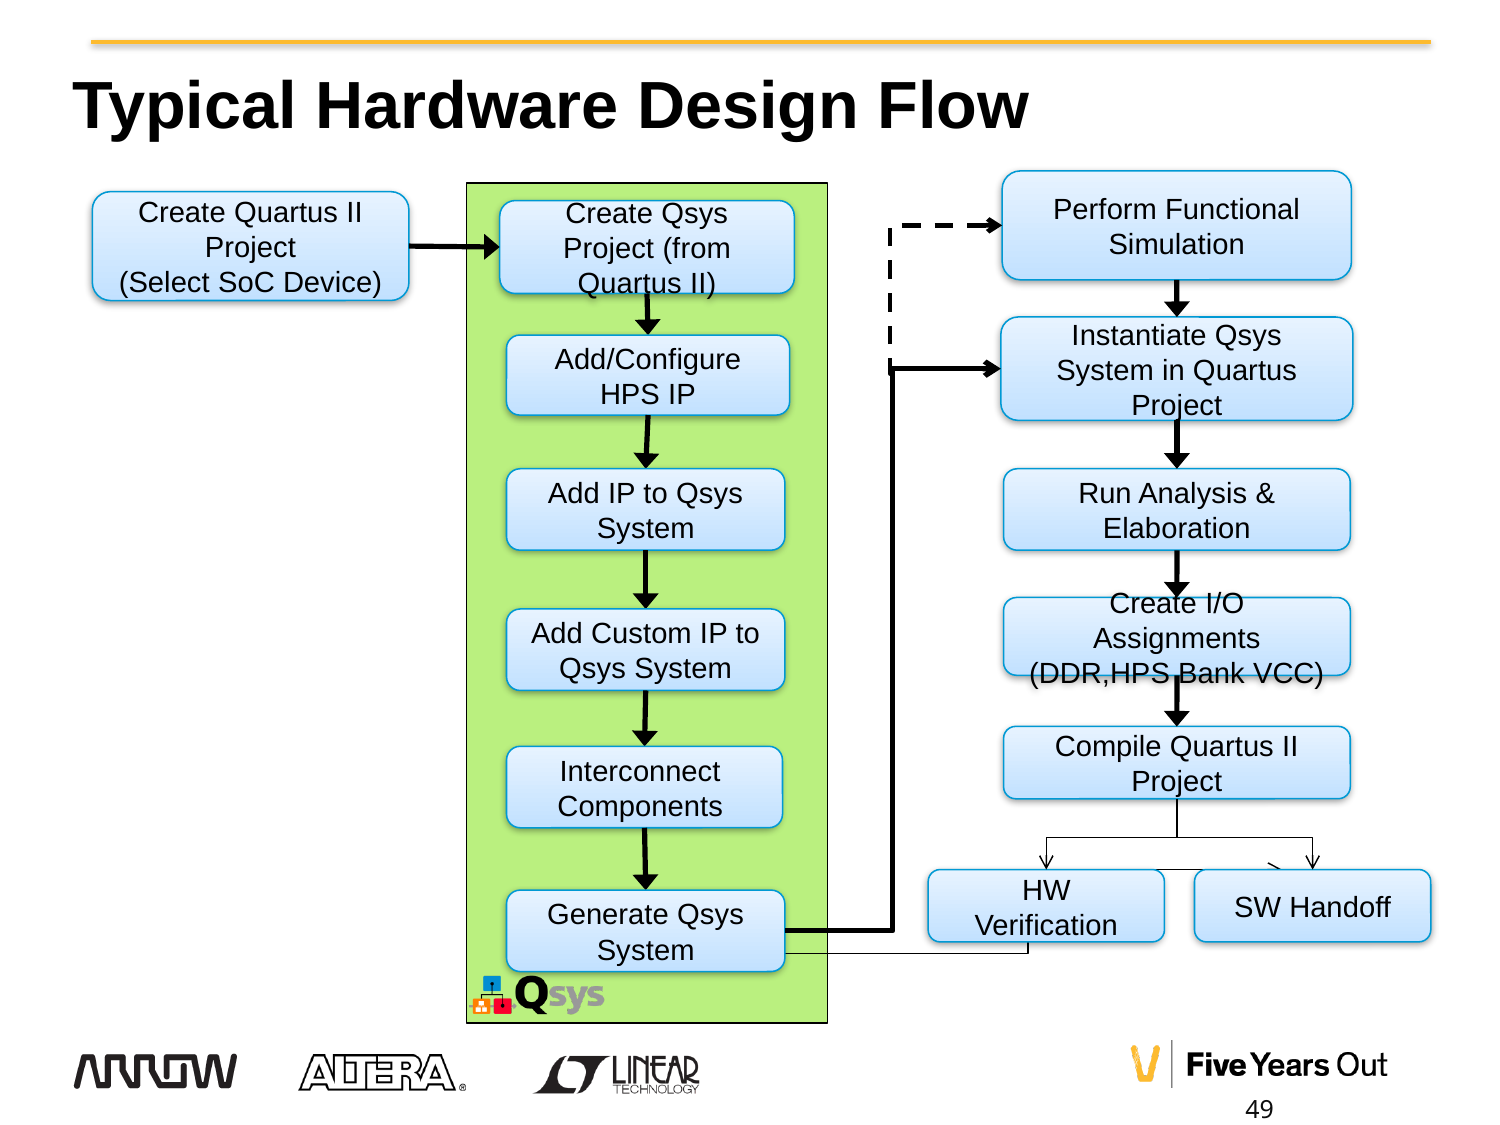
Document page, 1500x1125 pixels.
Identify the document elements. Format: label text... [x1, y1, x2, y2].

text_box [92, 170, 1431, 1024]
picture [528, 1051, 702, 1097]
picture [1112, 1024, 1416, 1097]
title Typical Hardware Design Flow [57, 54, 1425, 167]
picture [60, 1026, 242, 1109]
